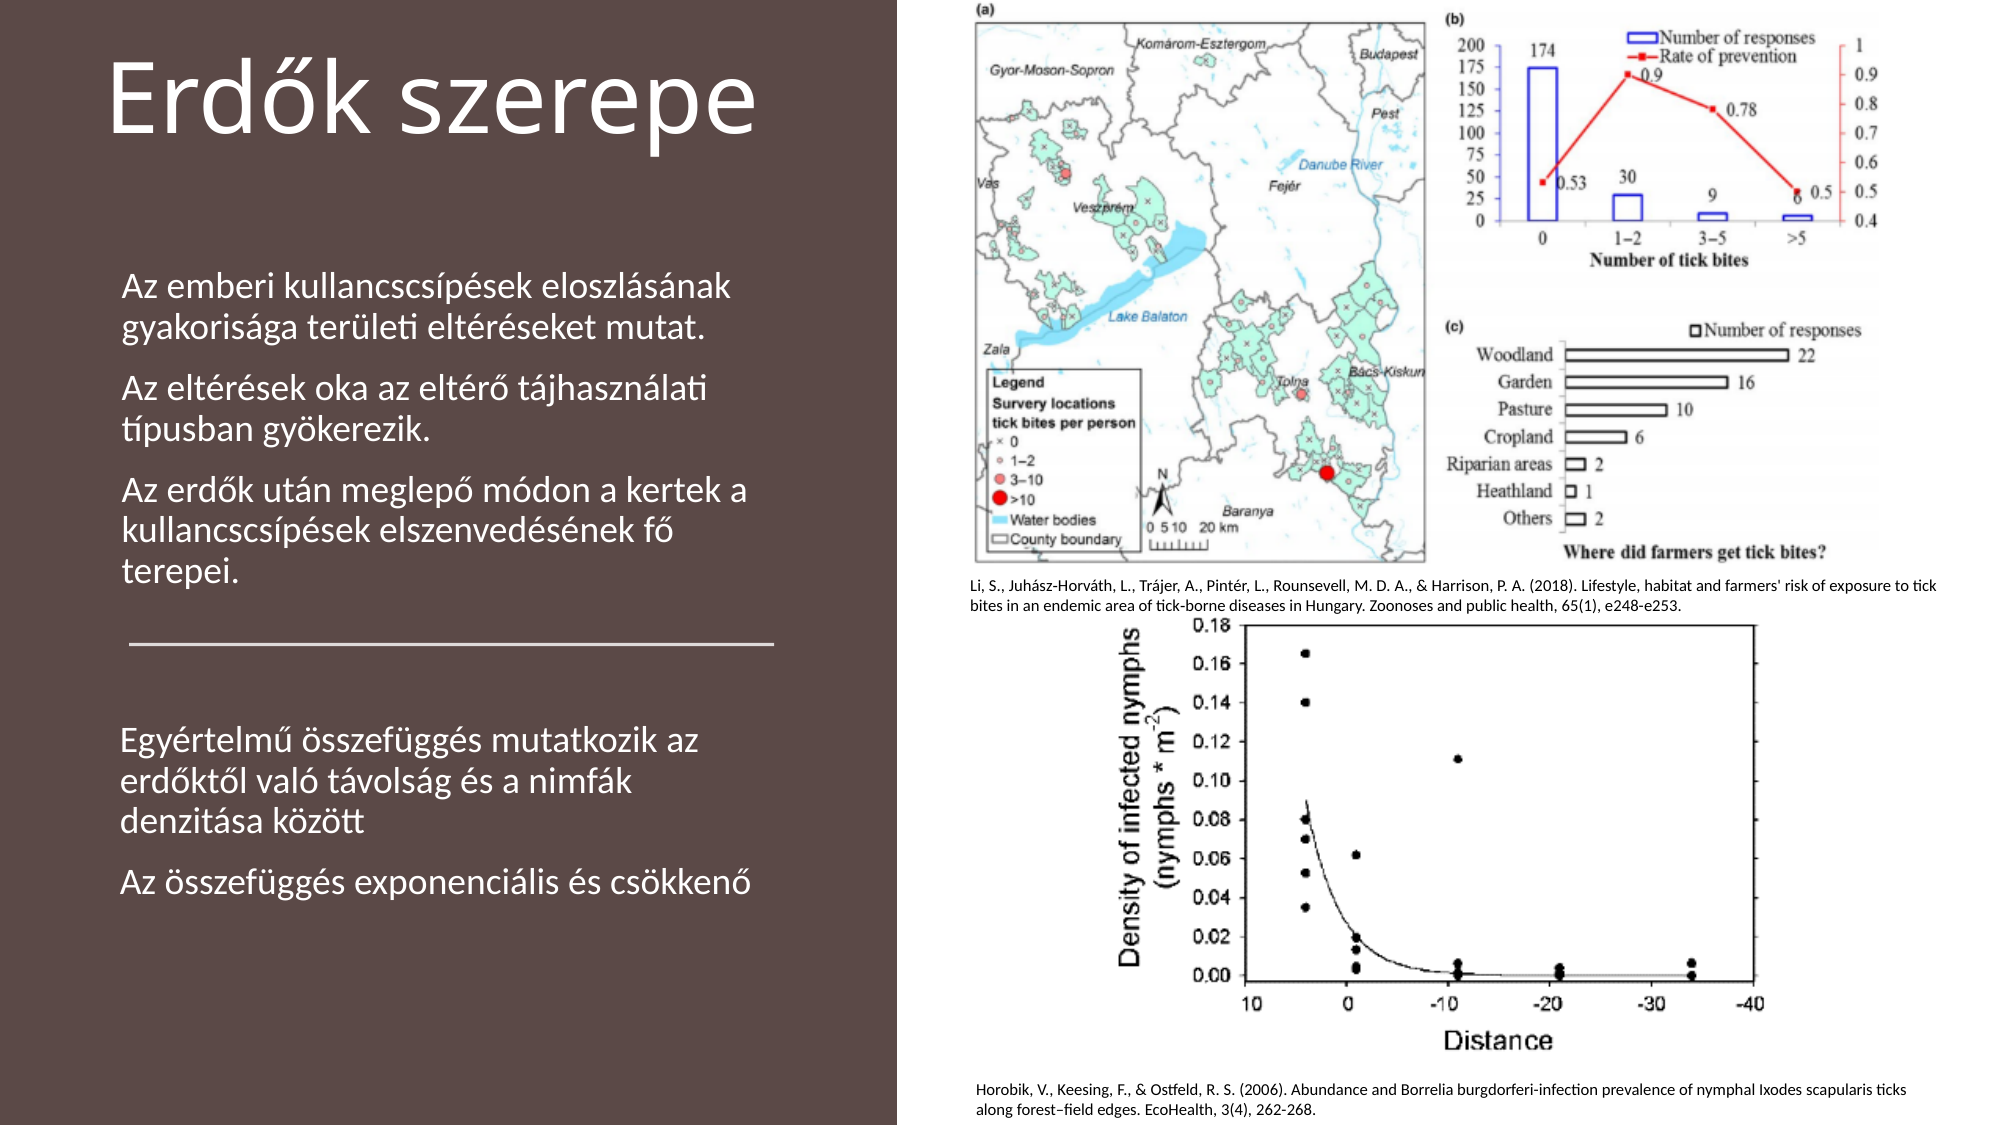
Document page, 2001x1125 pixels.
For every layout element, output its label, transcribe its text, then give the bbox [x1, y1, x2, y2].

picture [961, 0, 1896, 568]
list Egyértelmű összefüggés mutatkozik az erdőktől való távolság és a nimfák denzitása között Az összefüggés exponenciális és csökkenő [104, 712, 795, 1021]
picture [1053, 617, 1830, 1072]
text_box Horobik, V., Keesing, F., & Ostfeld, R. S. (2006). Abundance and Borrelia burgdorferi-infection prevalence of nymphal Ixodes scapularis ticks along forest–field edges. EcoHealth, 3(4), 262-268. [961, 1071, 1962, 1125]
title Erdők szerepe [83, 17, 775, 163]
text_box Li, S., Juhász‐Horváth, L., Trájer, A., Pintér, L., Rounsevell, M. D. A., & Harrison, P. A. (2018). Lifestyle, habitat and farmers' risk of exposure to tick bites in an endemic area of tick‐borne diseases in Hungary. Zoonoses and public health, 65(1), e248-e253. [955, 567, 1956, 622]
text_box Az emberi kullancscsípések eloszlásának gyakorisága területi eltéréseket mutat. Az eltérések oka az eltérő tájhasználati típusban gyökerezik. Az erdők után meglepő módon a kertek a kullancscsípések elszenvedésének fő terepei. [106, 259, 797, 602]
text_box [0, 0, 898, 1125]
